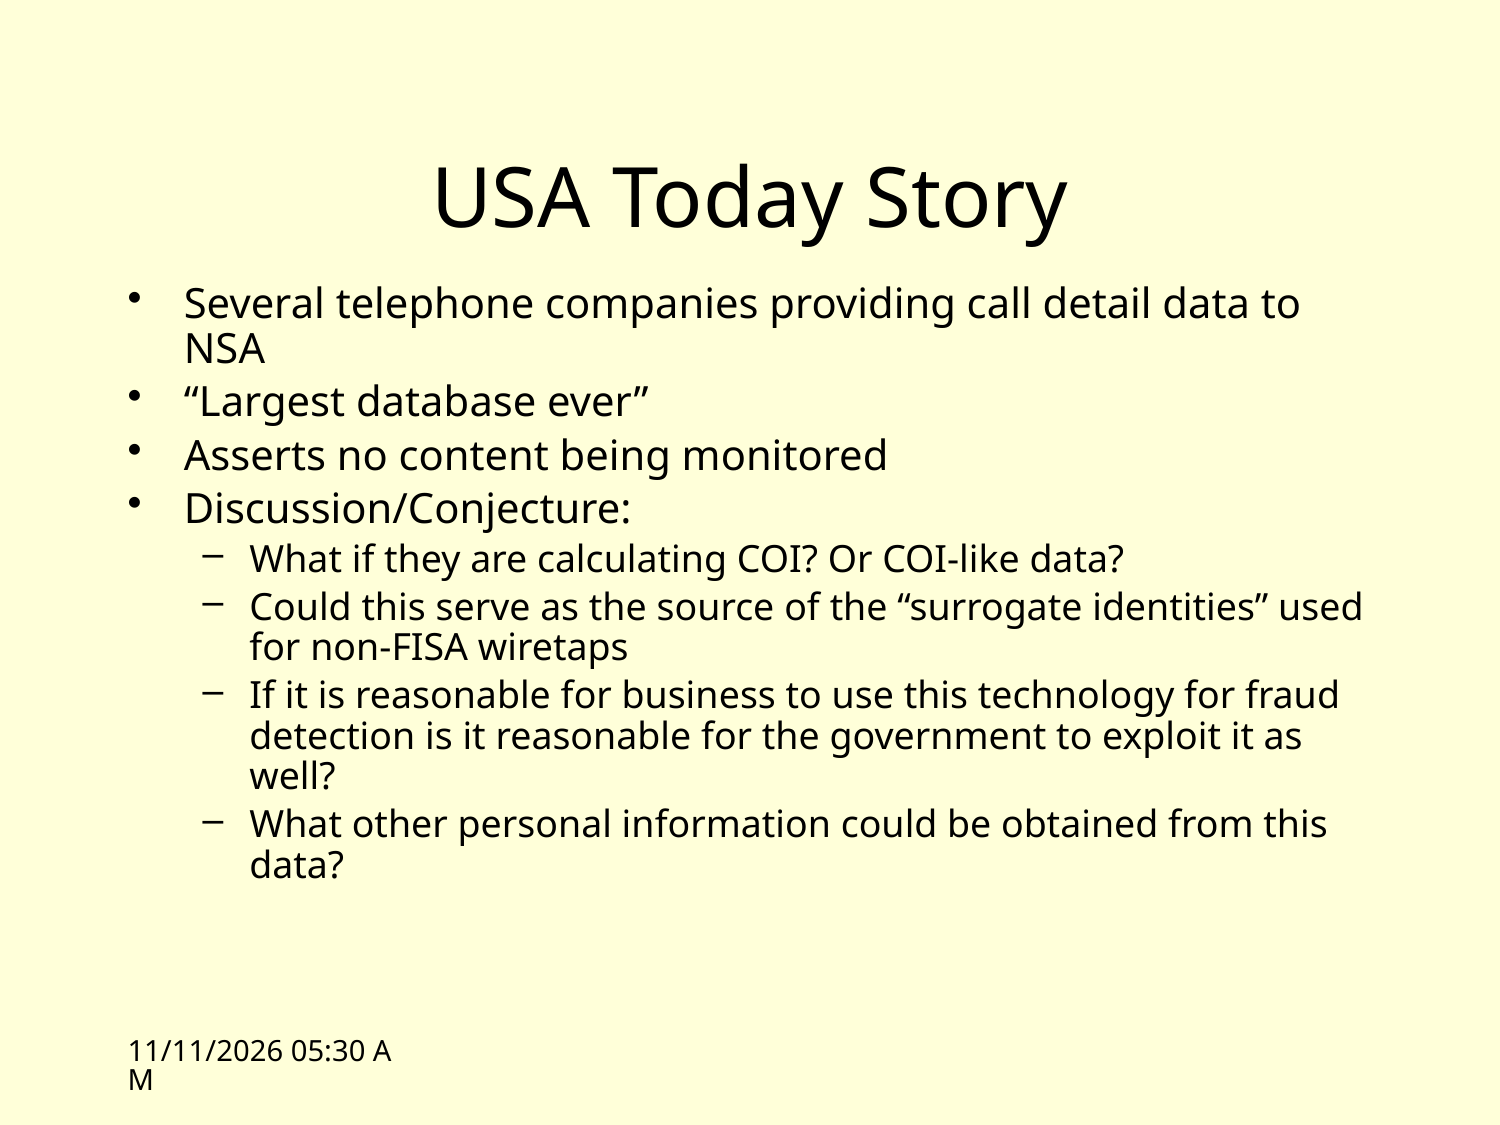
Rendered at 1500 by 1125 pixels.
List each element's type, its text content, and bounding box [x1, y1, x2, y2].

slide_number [112, 1024, 426, 1101]
title USA Today Story [112, 99, 1388, 274]
list Several telephone companies providing call detail data to NSA “Largest database ever” Asserts no content being monitored Discussion/Conjecture: What if they are calculating COI? Or COI-like data? Could this serve as the source of the “surrogate identities” used for non-FISA wiretaps If it is reasonable for business to use this technology for fraud detection is it reasonable for the government to exploit it as well? What other personal information could be obtained from this data? [112, 274, 1388, 951]
